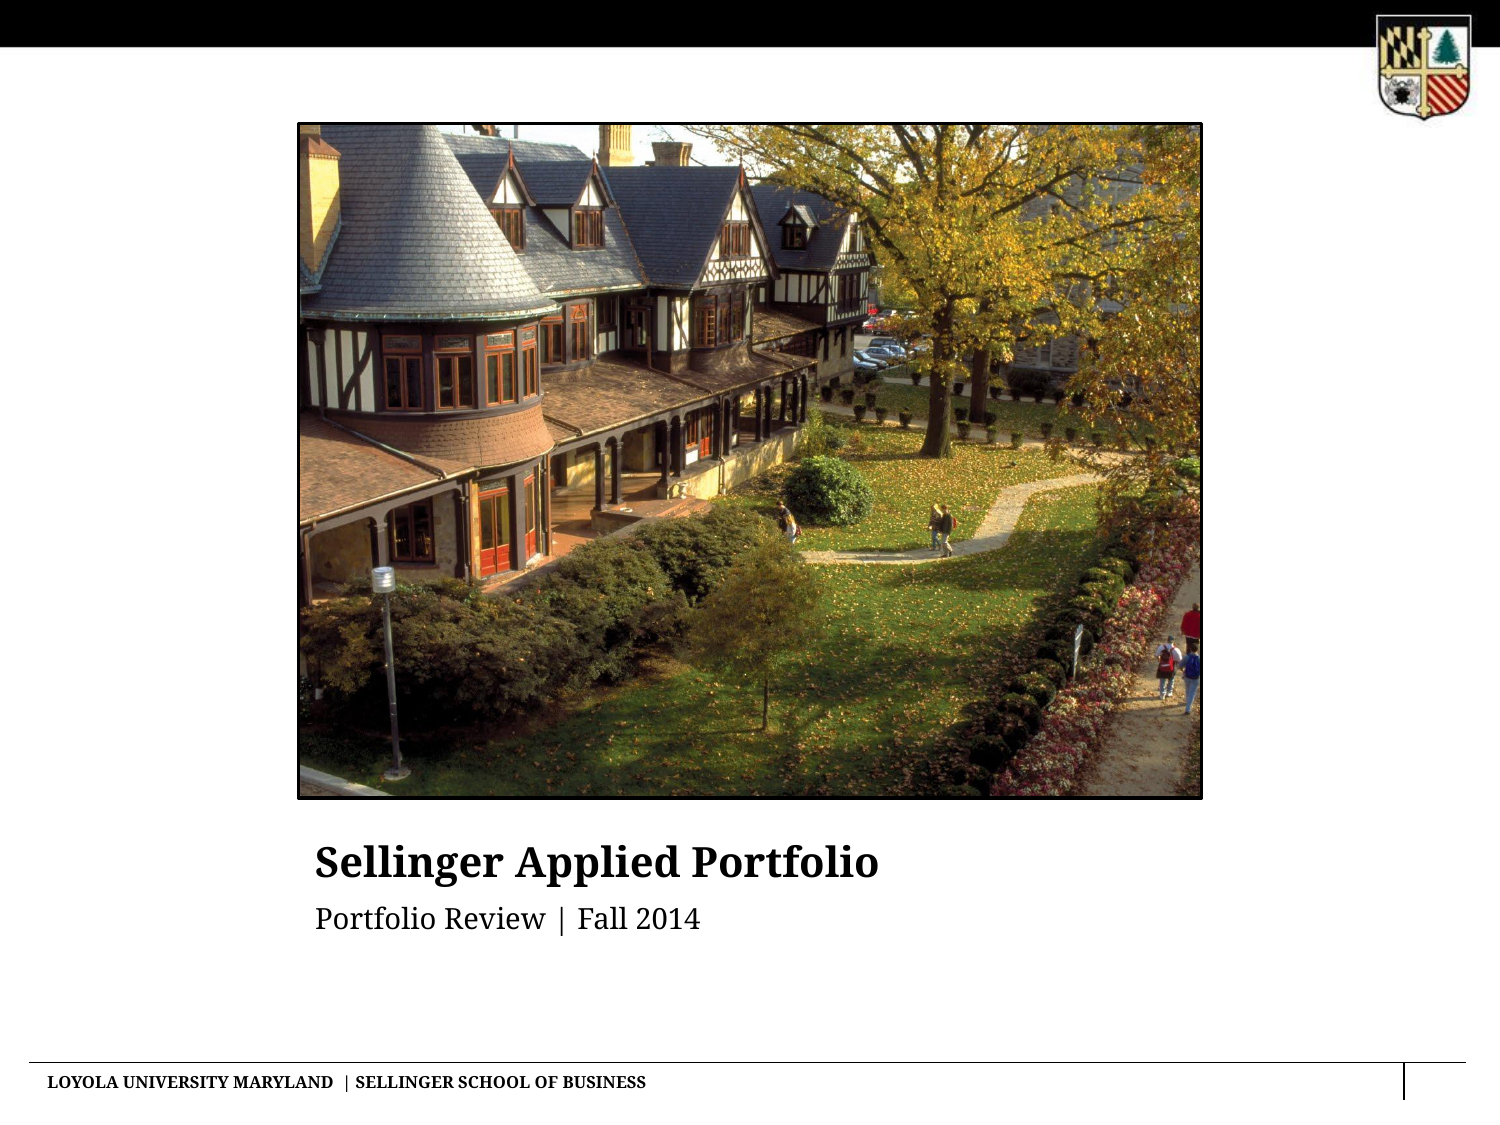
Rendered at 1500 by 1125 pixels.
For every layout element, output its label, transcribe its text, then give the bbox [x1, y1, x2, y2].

title Sellinger Applied Portfolio [300, 804, 1200, 892]
list Portfolio Review | Fall 2014 [300, 892, 1200, 1025]
picture [0, 0, 1500, 1125]
